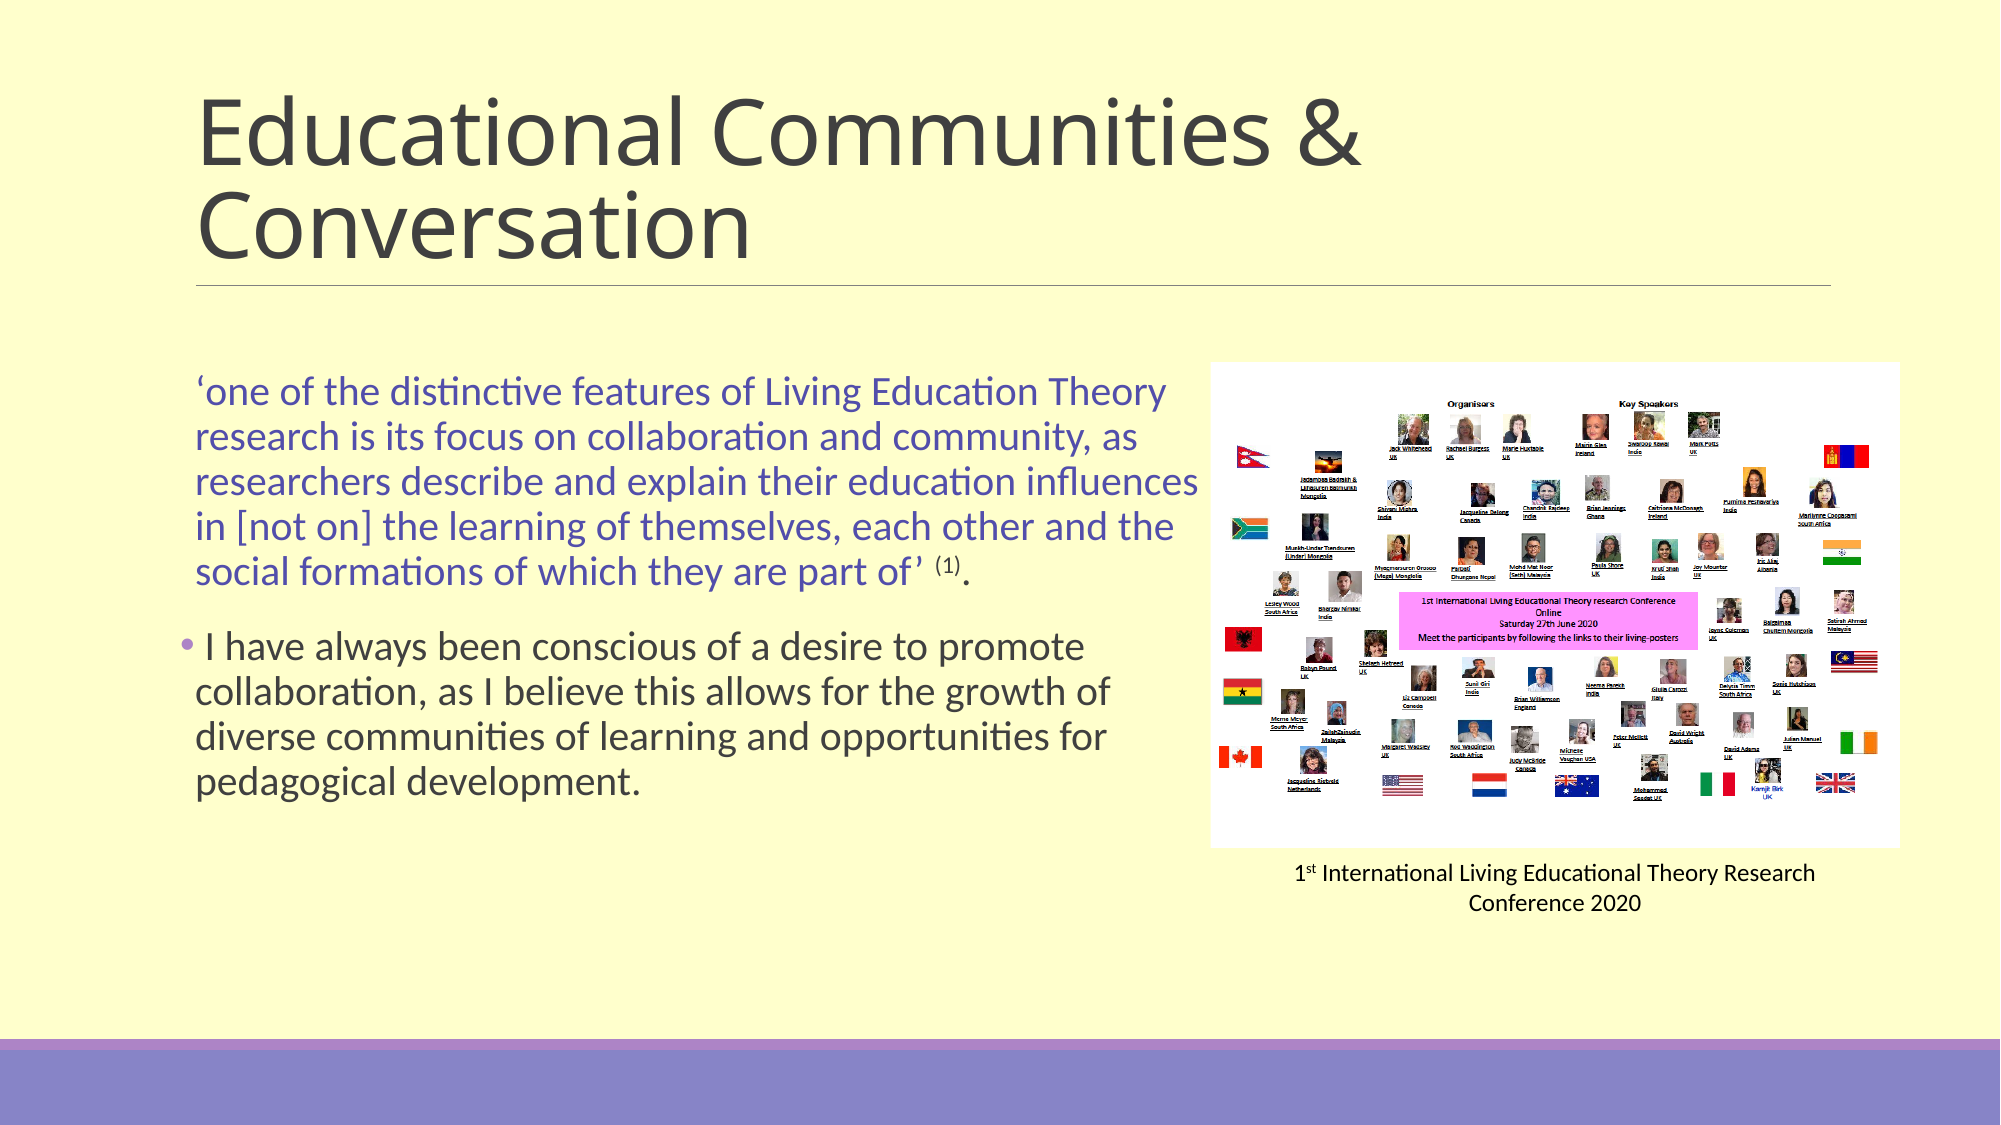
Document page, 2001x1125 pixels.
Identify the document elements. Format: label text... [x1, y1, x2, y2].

text_box 1st International Living Educational Theory Research Conference 2020 [1224, 856, 1886, 924]
list ‘one of the distinctive features of Living Education Theory research is its focus on collaboration and community, as researchers describe and explain their education influences in [not on] the learning of themselves, each other and the social formations of which they are part of’ (1). I have always been conscious of a desire to promote collaboration, as I believe this allows for the growth of diverse communities of learning and opportunities for pedagogical development. [180, 362, 1200, 1023]
picture [1209, 361, 1901, 848]
title Educational Communities & Conversation [180, 47, 1830, 285]
